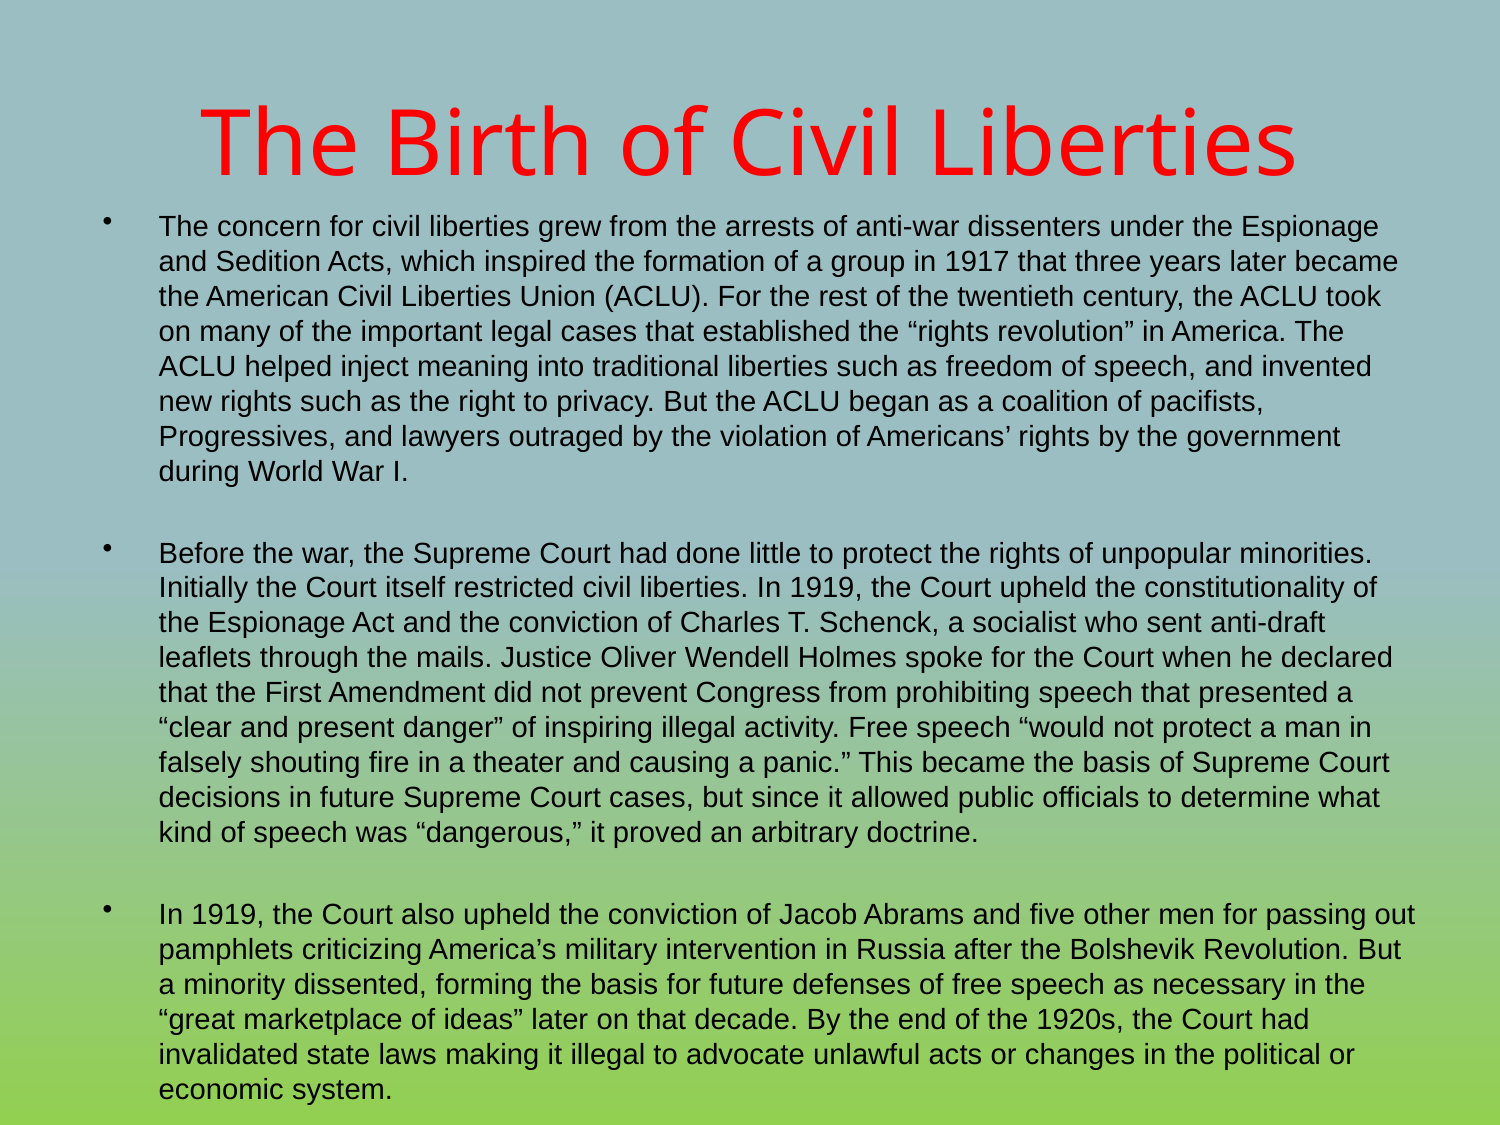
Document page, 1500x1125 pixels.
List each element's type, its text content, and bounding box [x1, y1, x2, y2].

title The Birth of Civil Liberties [74, 44, 1426, 233]
list The concern for civil liberties grew from the arrests of anti-war dissenters under the Espionage and Sedition Acts, which inspired the formation of a group in 1917 that three years later became the American Civil Liberties Union (ACLU). For the rest of the twentieth century, the ACLU took on many of the important legal cases that established the “rights revolution” in America. The ACLU helped inject meaning into traditional liberties such as freedom of speech, and invented new rights such as the right to privacy. But the ACLU began as a coalition of pacifists, Progressives, and lawyers outraged by the violation of Americans’ rights by the government during World War I. Before the war, the Supreme Court had done little to protect the rights of unpopular minorities. Initially the Court itself restricted civil liberties. In 1919, the Court upheld the constitutionality of the Espionage Act and the conviction of Charles T. Schenck, a socialist who sent anti-draft leaflets through the mails. Justice Oliver Wendell Holmes spoke for the Court when he declared that the First Amendment did not prevent Congress from prohibiting speech that presented a “clear and present danger” of inspiring illegal activity. Free speech “would not protect a man in falsely shouting fire in a theater and causing a panic.” This became the basis of Supreme Court decisions in future Supreme Court cases, but since it allowed public officials to determine what kind of speech was “dangerous,” it proved an arbitrary doctrine. In 1919, the Court also upheld the conviction of Jacob Abrams and five other men for passing out pamphlets criticizing America’s military intervention in Russia after the Bolshevik Revolution. But a minority dissented, forming the basis for future defenses of free speech as necessary in the “great marketplace of ideas” later on that decade. By the end of the 1920s, the Court had invalidated state laws making it illegal to advocate unlawful acts or changes in the political or economic system. [87, 199, 1438, 943]
